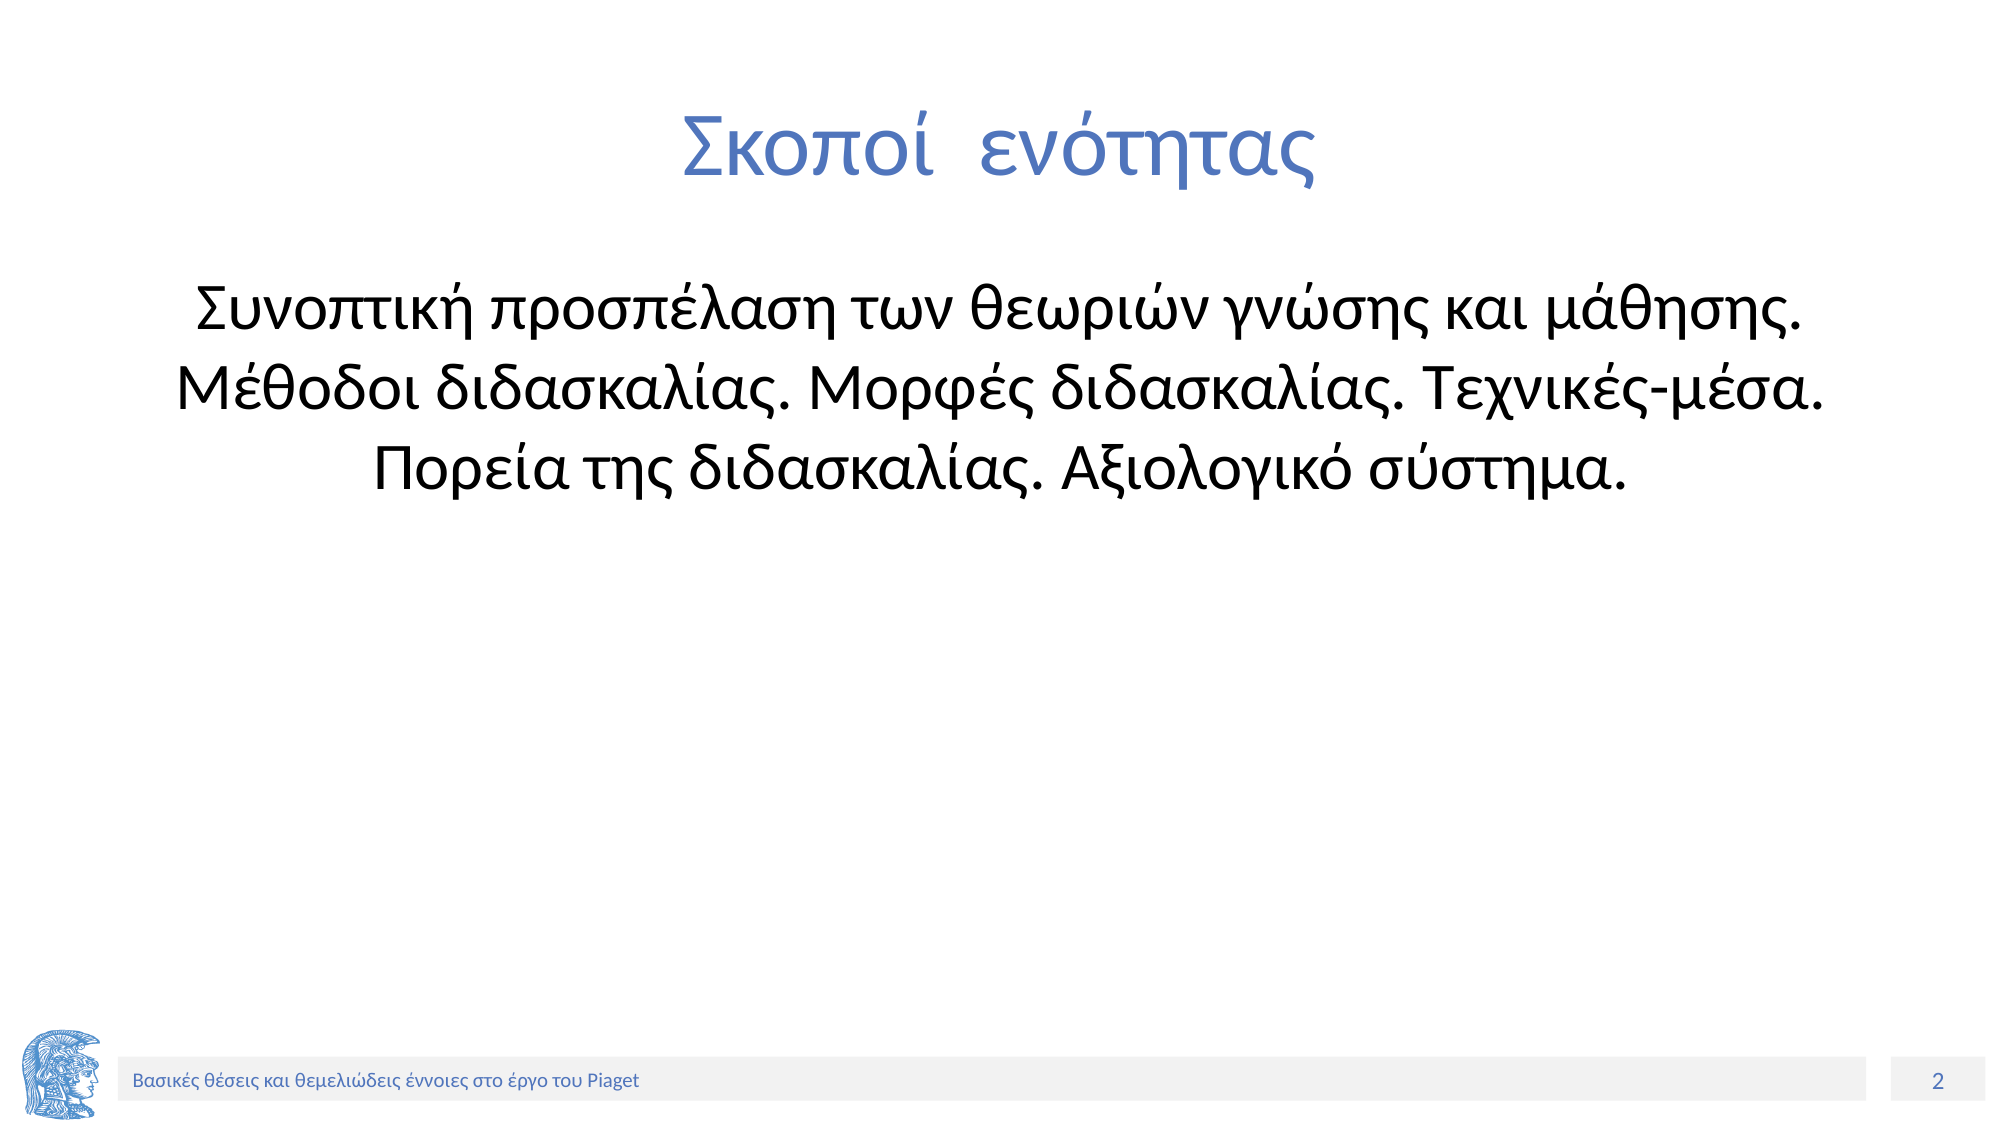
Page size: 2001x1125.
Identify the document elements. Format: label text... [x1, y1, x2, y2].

title Σκοποί ενότητας [99, 45, 1900, 233]
list Συνοπτική προσπέλαση των θεωριών γνώσης και μάθησης. Μέθοδοι διδασκαλίας. Μορφές διδασκαλίας. Τεχνικές-μέσα. Πορεία της διδασκαλίας. Αξιολογικό σύστημα. [101, 255, 1902, 998]
picture [12, 1026, 108, 1120]
